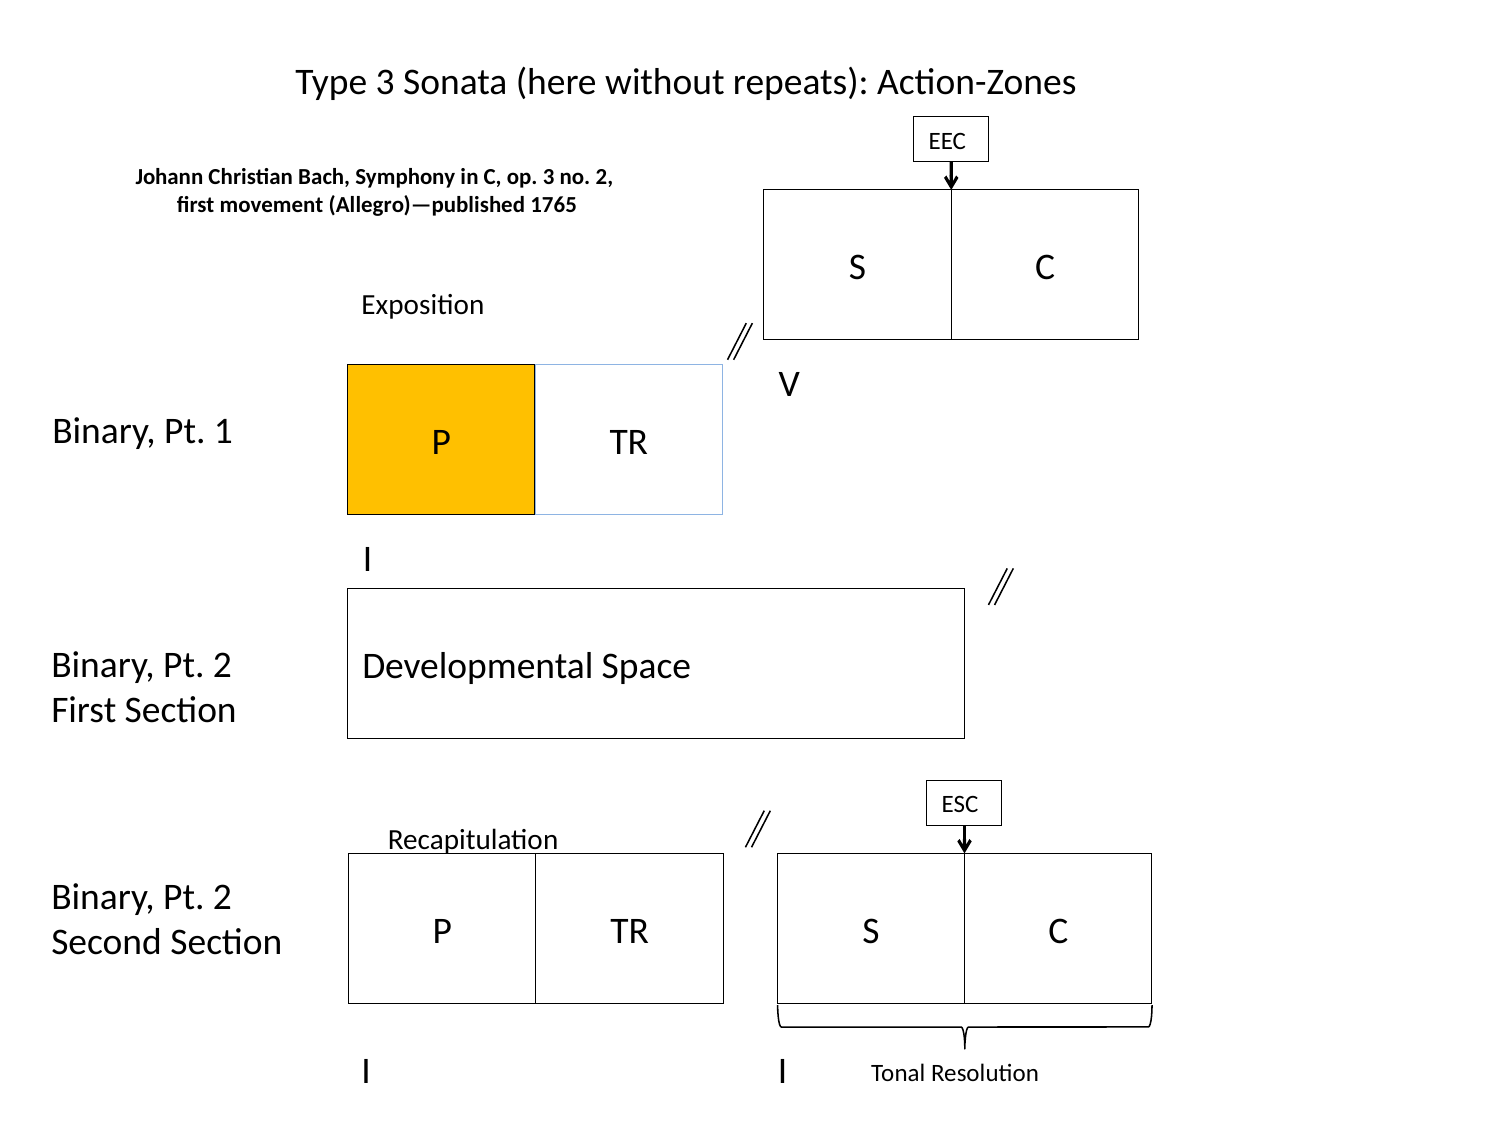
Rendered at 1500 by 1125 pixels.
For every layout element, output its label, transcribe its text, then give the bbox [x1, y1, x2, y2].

text_box Binary, Pt. 2 Second Section [36, 864, 320, 970]
text_box Johann Christian Bach, Symphony in C, op. 3 no. 2, first movement (Allegro)—published 1765 [68, 154, 681, 225]
text_box S [763, 189, 951, 340]
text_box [745, 810, 750, 848]
text_box Developmental Space [347, 588, 965, 739]
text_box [733, 322, 753, 360]
text_box TR [535, 853, 724, 1004]
text_box S [777, 853, 964, 1004]
text_box Recapitulation [373, 813, 579, 864]
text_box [994, 568, 1014, 606]
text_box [727, 322, 732, 360]
text_box Tonal Resolution [856, 1048, 1063, 1094]
text_box V [763, 351, 819, 411]
text_box I [348, 526, 404, 586]
text_box P [348, 853, 535, 1004]
text_box Type 3 Sonata (here without repeats): Action-Zones [280, 49, 1237, 110]
text_box ESC [926, 780, 1002, 826]
text_box P [347, 364, 535, 515]
text_box C [951, 189, 1139, 340]
text_box TR [535, 364, 723, 515]
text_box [751, 810, 771, 848]
text_box Binary, Pt. 2 First Section [36, 633, 269, 738]
text_box [776, 1005, 1153, 1048]
text_box C [964, 853, 1152, 1004]
text_box Binary, Pt. 1 [37, 398, 250, 459]
text_box Exposition [346, 278, 504, 328]
text_box I I [346, 1038, 1152, 1099]
text_box EEC [913, 116, 989, 162]
